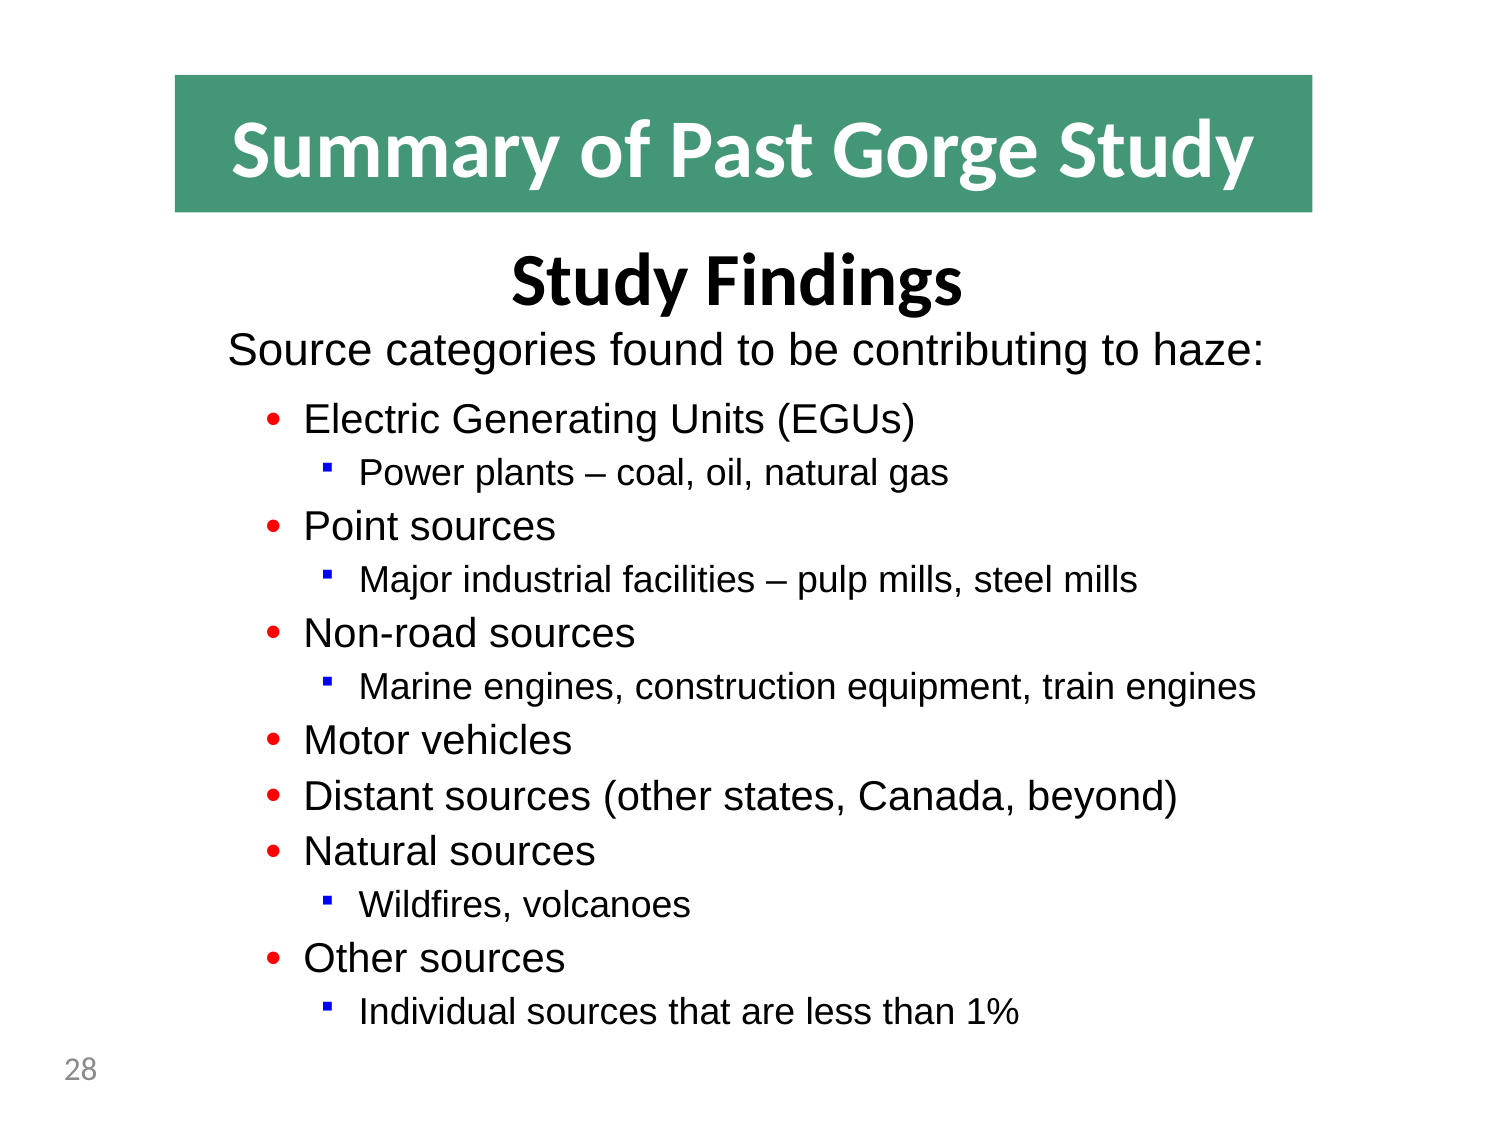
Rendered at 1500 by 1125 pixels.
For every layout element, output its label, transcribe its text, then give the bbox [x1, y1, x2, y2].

list Source categories found to be contributing to haze: Electric Generating Units (EGUs) Power plants – coal, oil, natural gas Point sources Major industrial facilities – pulp mills, steel mills Non-road sources Marine engines, construction equipment, train engines Motor vehicles Distant sources (other states, Canada, beyond) Natural sources Wildfires, volcanoes Other sources Individual sources that are less than 1% [212, 312, 1488, 1088]
slide_number 28 [12, 1037, 113, 1098]
title Study Findings [337, 213, 1138, 312]
text_box Summary of Past Gorge Study [174, 74, 1313, 213]
